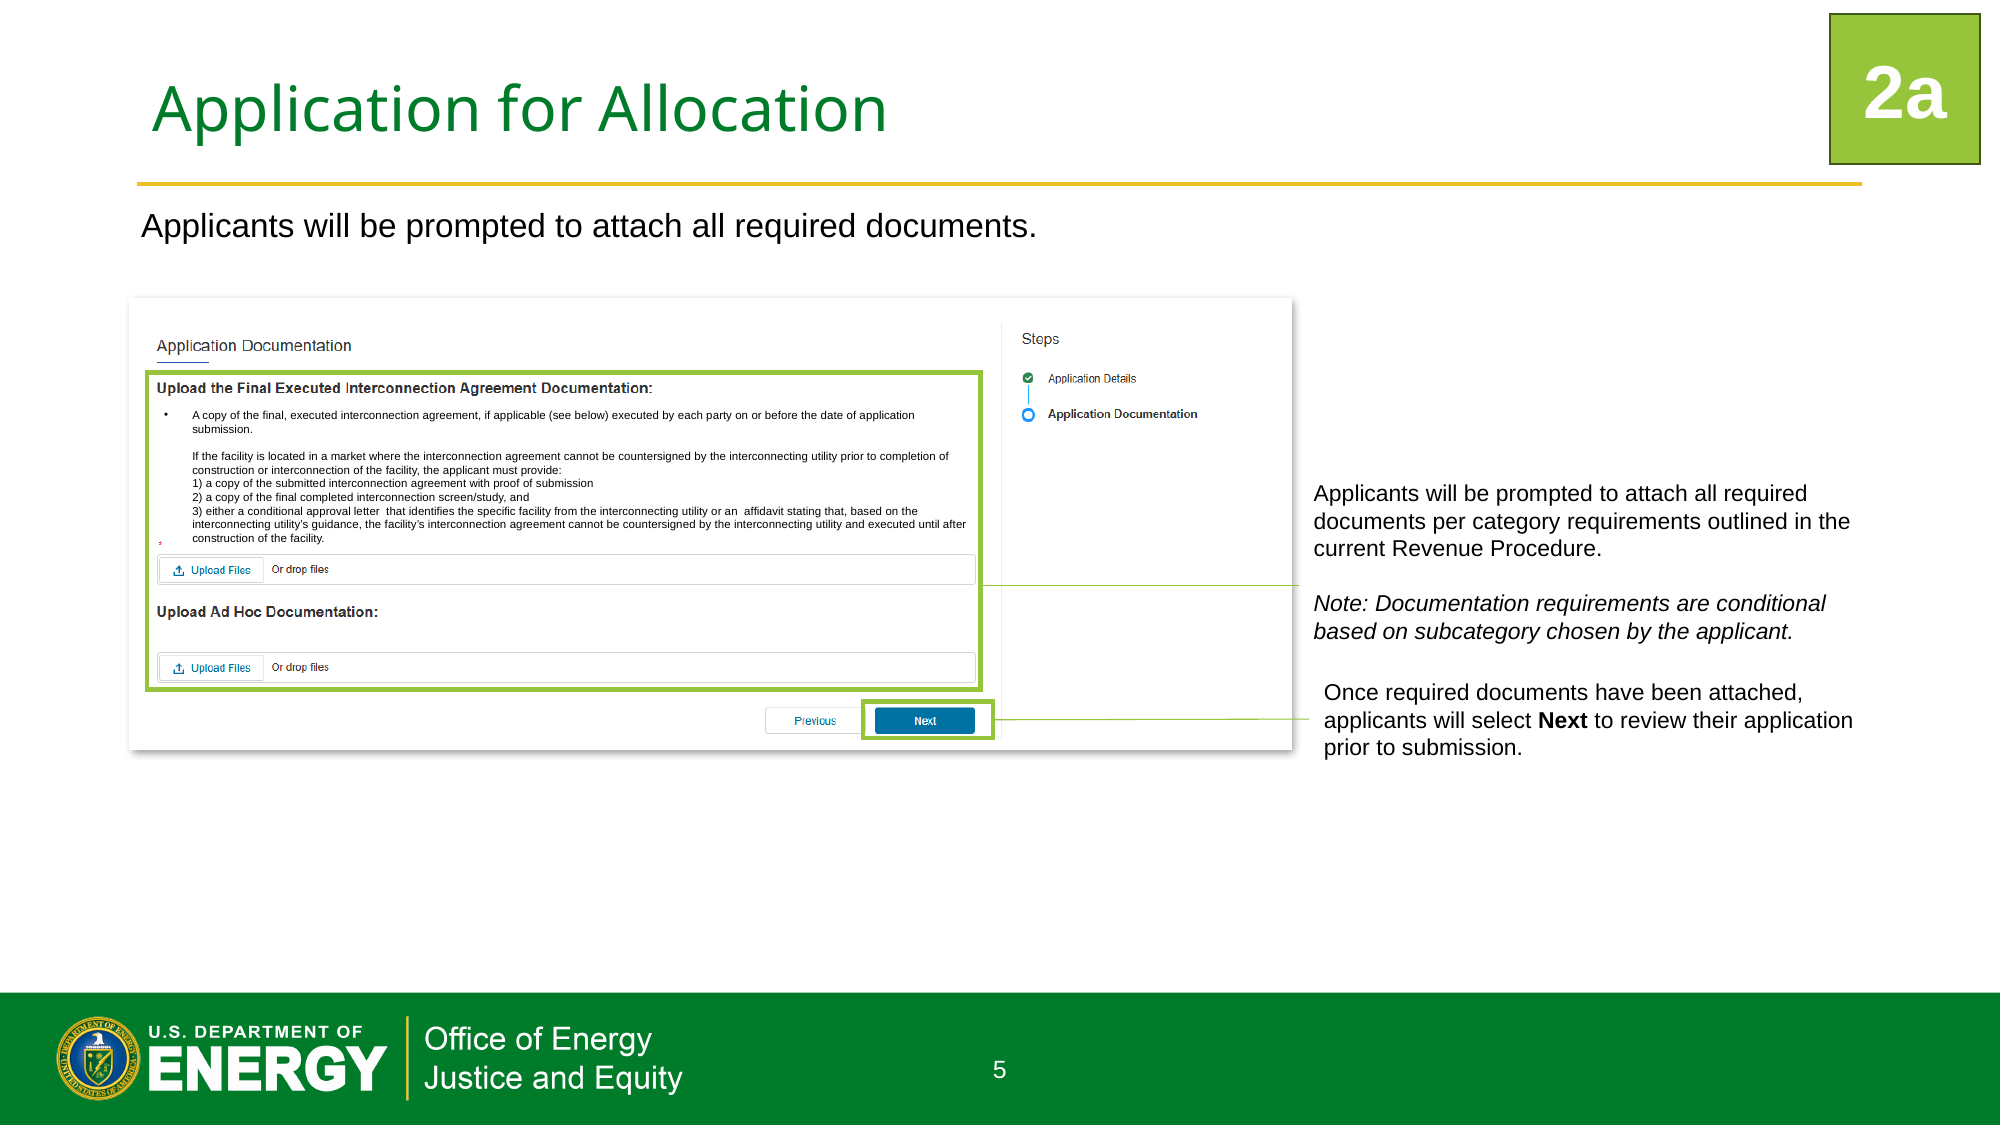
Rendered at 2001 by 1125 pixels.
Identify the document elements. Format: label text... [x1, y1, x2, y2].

title Application for Allocation [137, 39, 1863, 185]
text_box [129, 298, 1310, 750]
text_box Applicants will be prompted to attach all required documents. [126, 196, 1965, 252]
slide_number 5 [942, 1039, 1058, 1099]
text_box 2a [1829, 13, 1981, 165]
text_box Applicants will be prompted to attach all required documents per category requirements outlined in the current Revenue Procedure. Note: Documentation requirements are conditional based on subcategory chosen by the applicant. [1310, 471, 1881, 652]
picture [30, 983, 709, 1125]
text_box Once required documents have been attached, applicants will select Next to review their application prior to submission. [1309, 670, 1891, 768]
